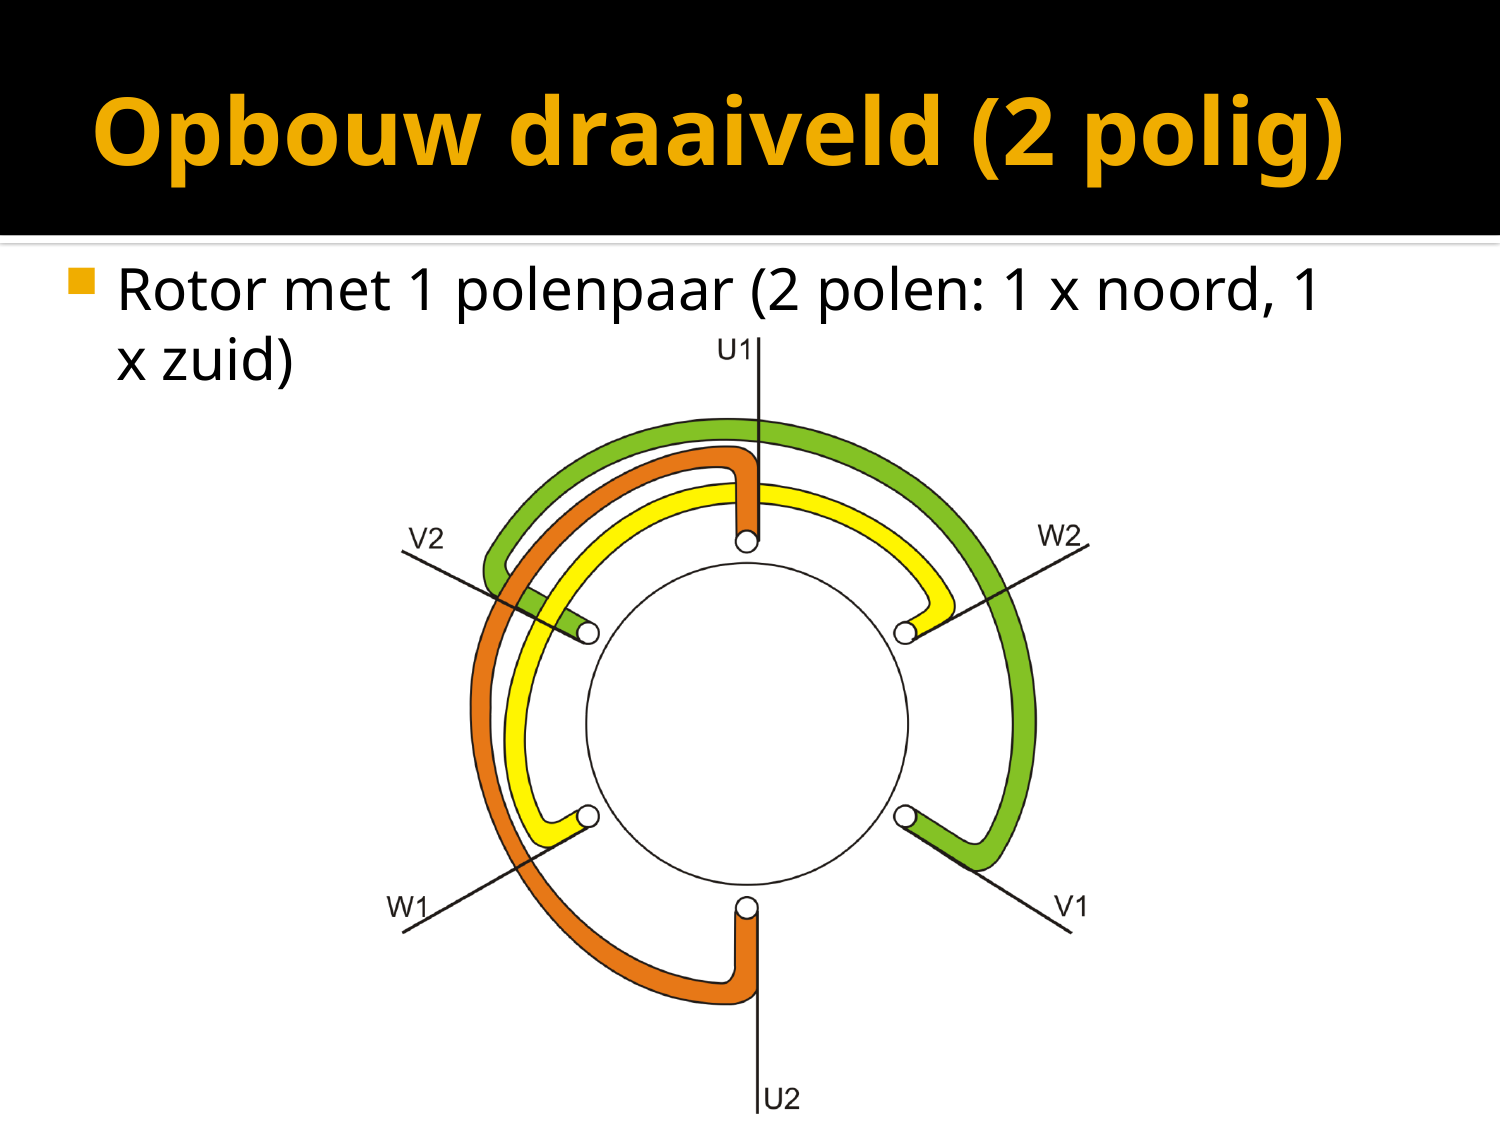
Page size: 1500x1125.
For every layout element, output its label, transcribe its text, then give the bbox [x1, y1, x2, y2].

picture [386, 337, 1090, 1114]
list Rotor met 1 polenpaar (2 polen: 1 x noord, 1 x zuid) [35, 237, 1386, 997]
title Opbouw draaiveld (2 polig) [75, 25, 1425, 231]
